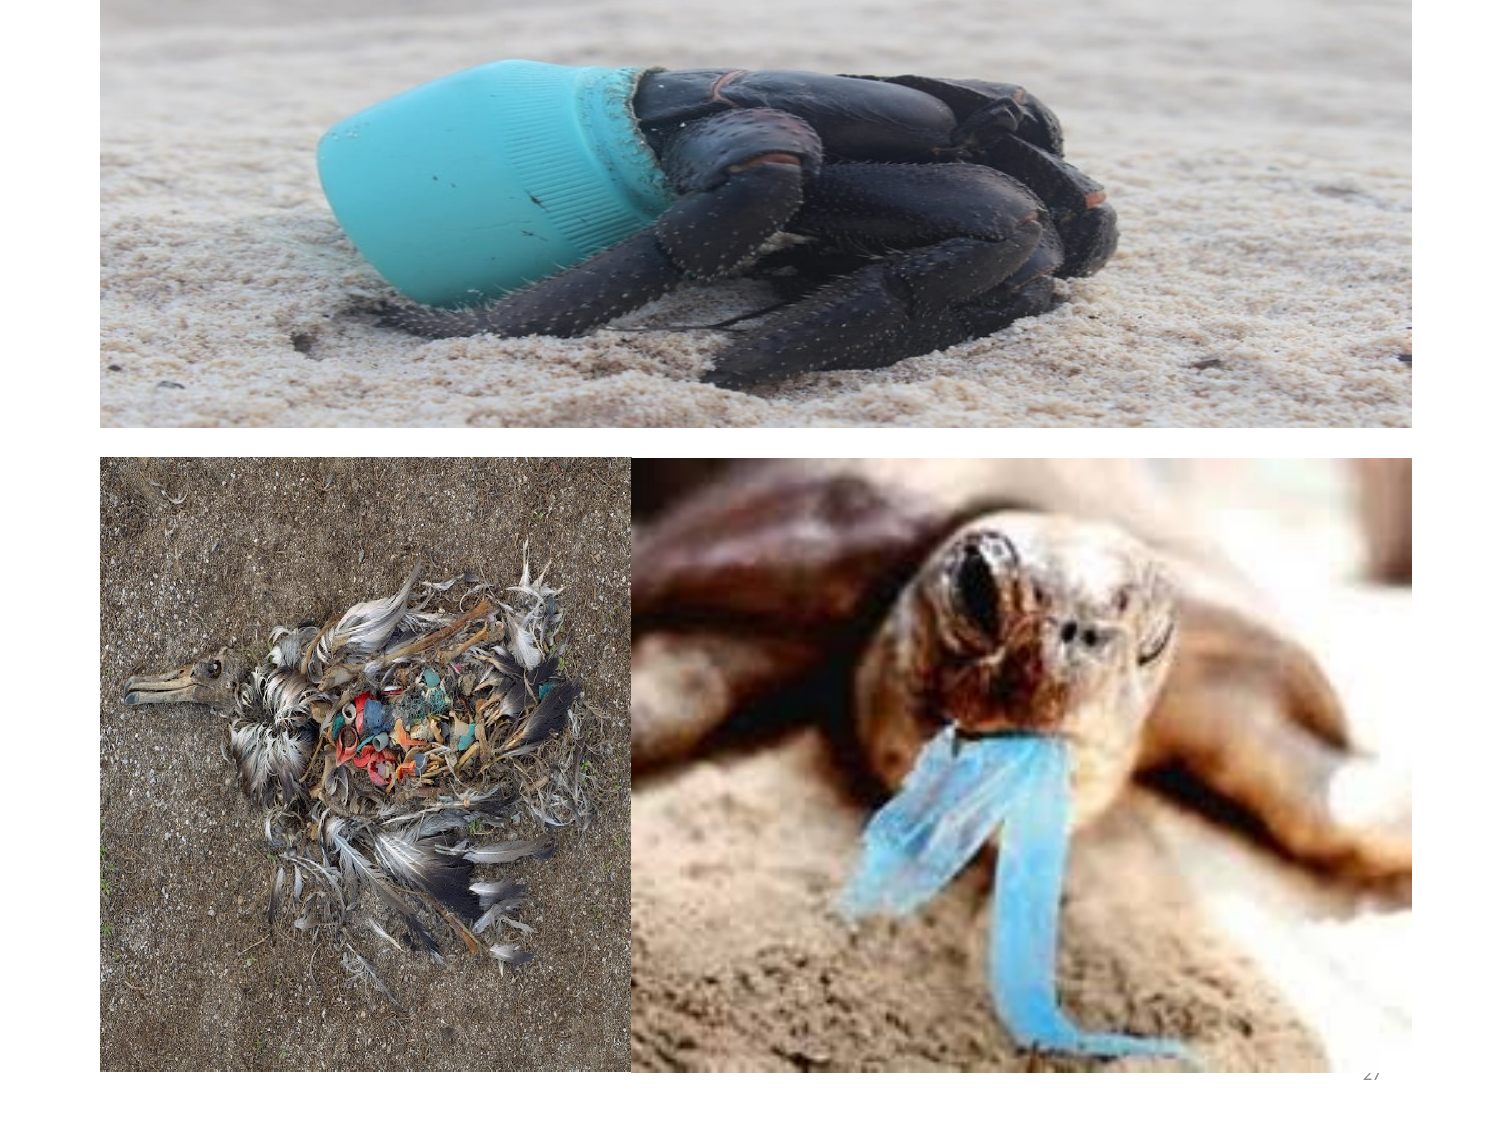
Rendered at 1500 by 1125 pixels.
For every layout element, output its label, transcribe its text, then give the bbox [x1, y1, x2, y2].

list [100, 457, 632, 1072]
picture [631, 458, 1412, 1073]
picture [100, 0, 1412, 429]
slide_number 27 [1059, 1073, 1397, 1103]
